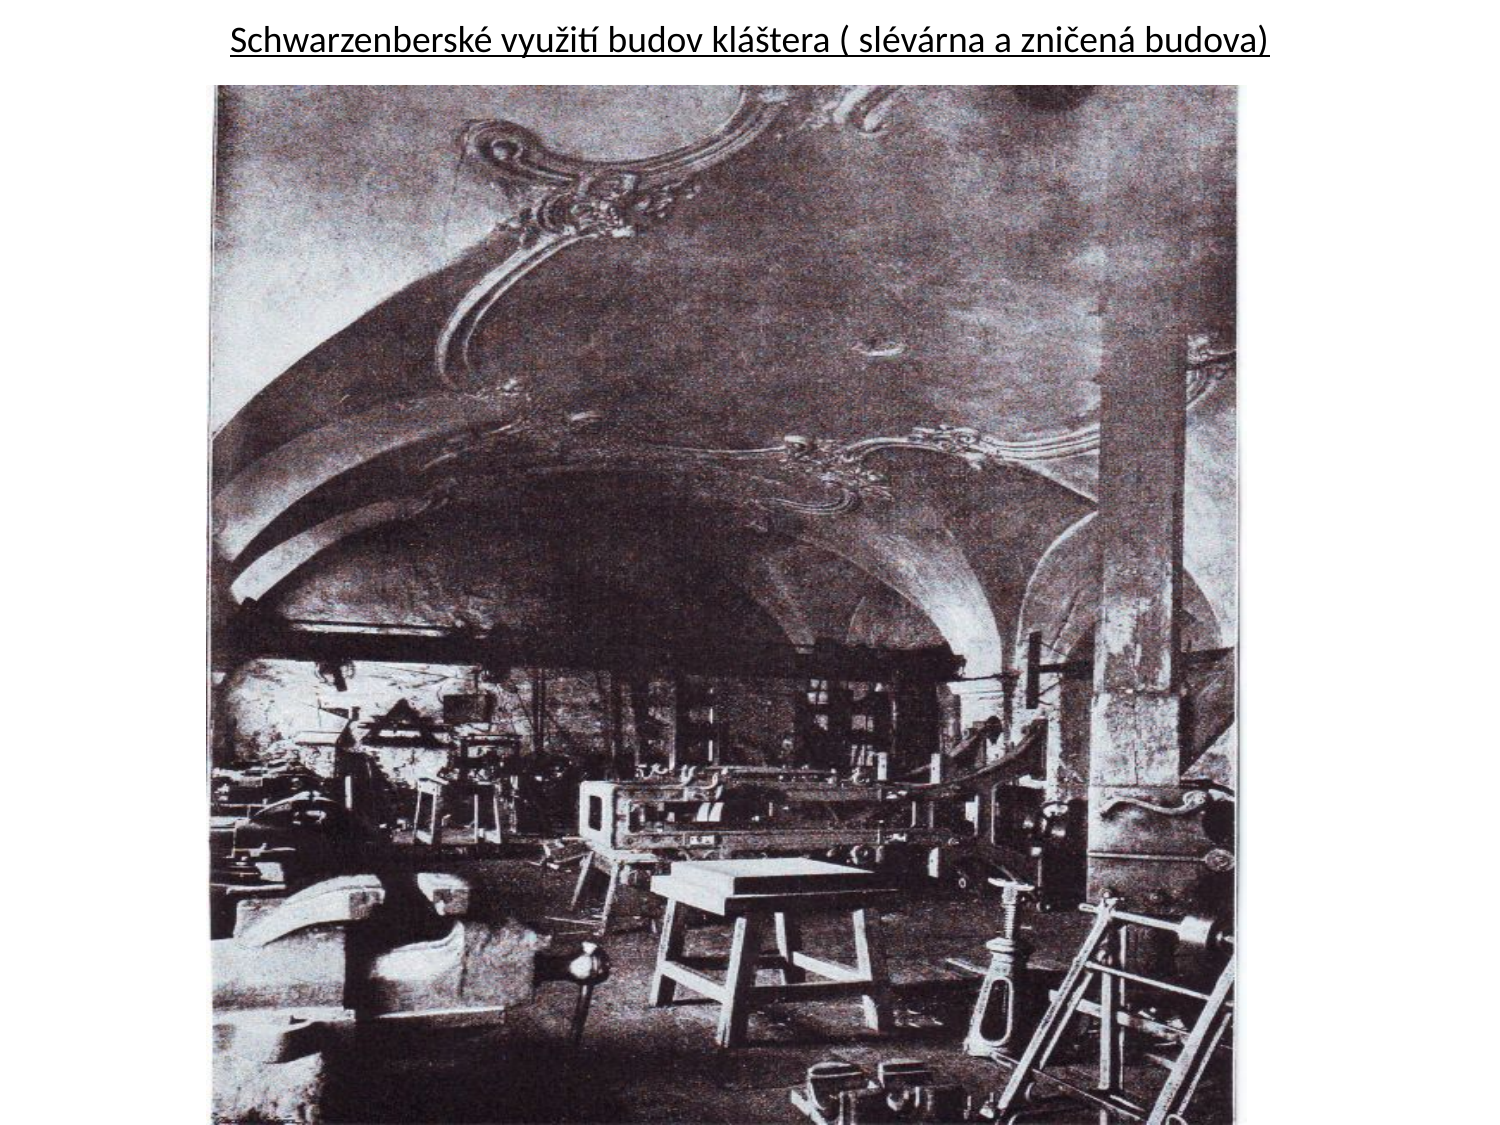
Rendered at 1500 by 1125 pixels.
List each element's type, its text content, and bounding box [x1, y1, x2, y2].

picture [206, 85, 1247, 1125]
text_box Schwarzenberské využití budov kláštera ( slévárna a zničená budova) [215, 7, 1285, 68]
